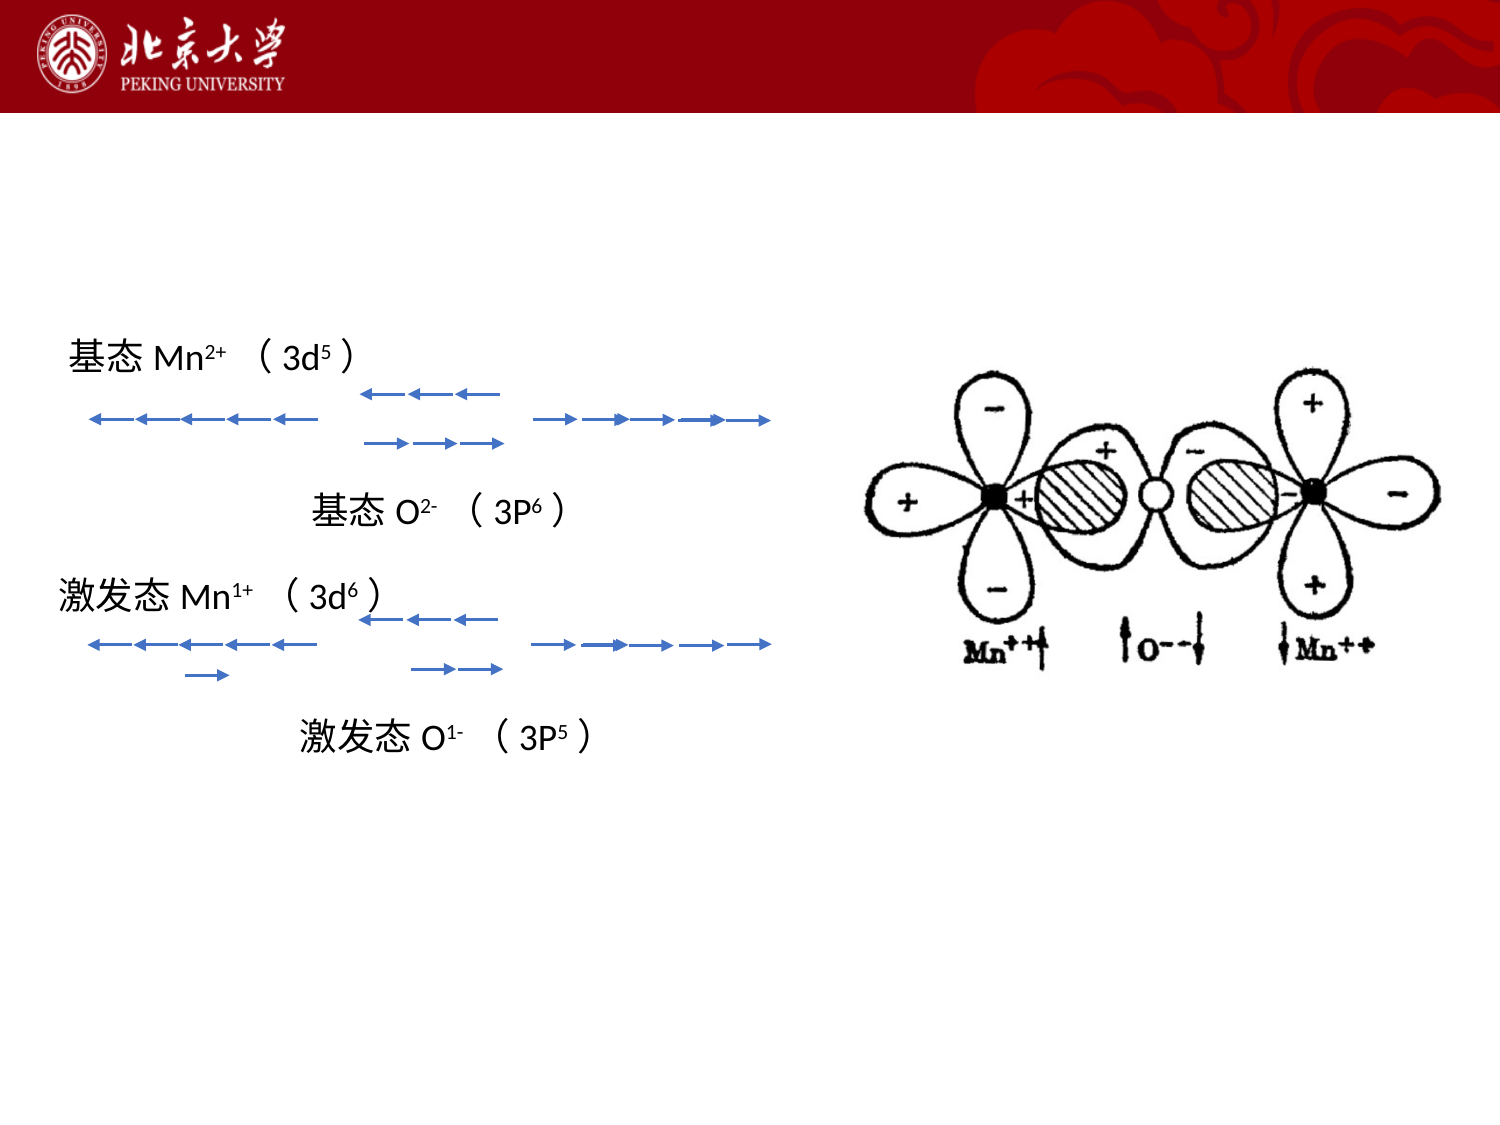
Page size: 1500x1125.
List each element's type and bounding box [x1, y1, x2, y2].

text_box [50, 325, 772, 767]
picture [0, 0, 1500, 113]
picture [854, 355, 1457, 688]
